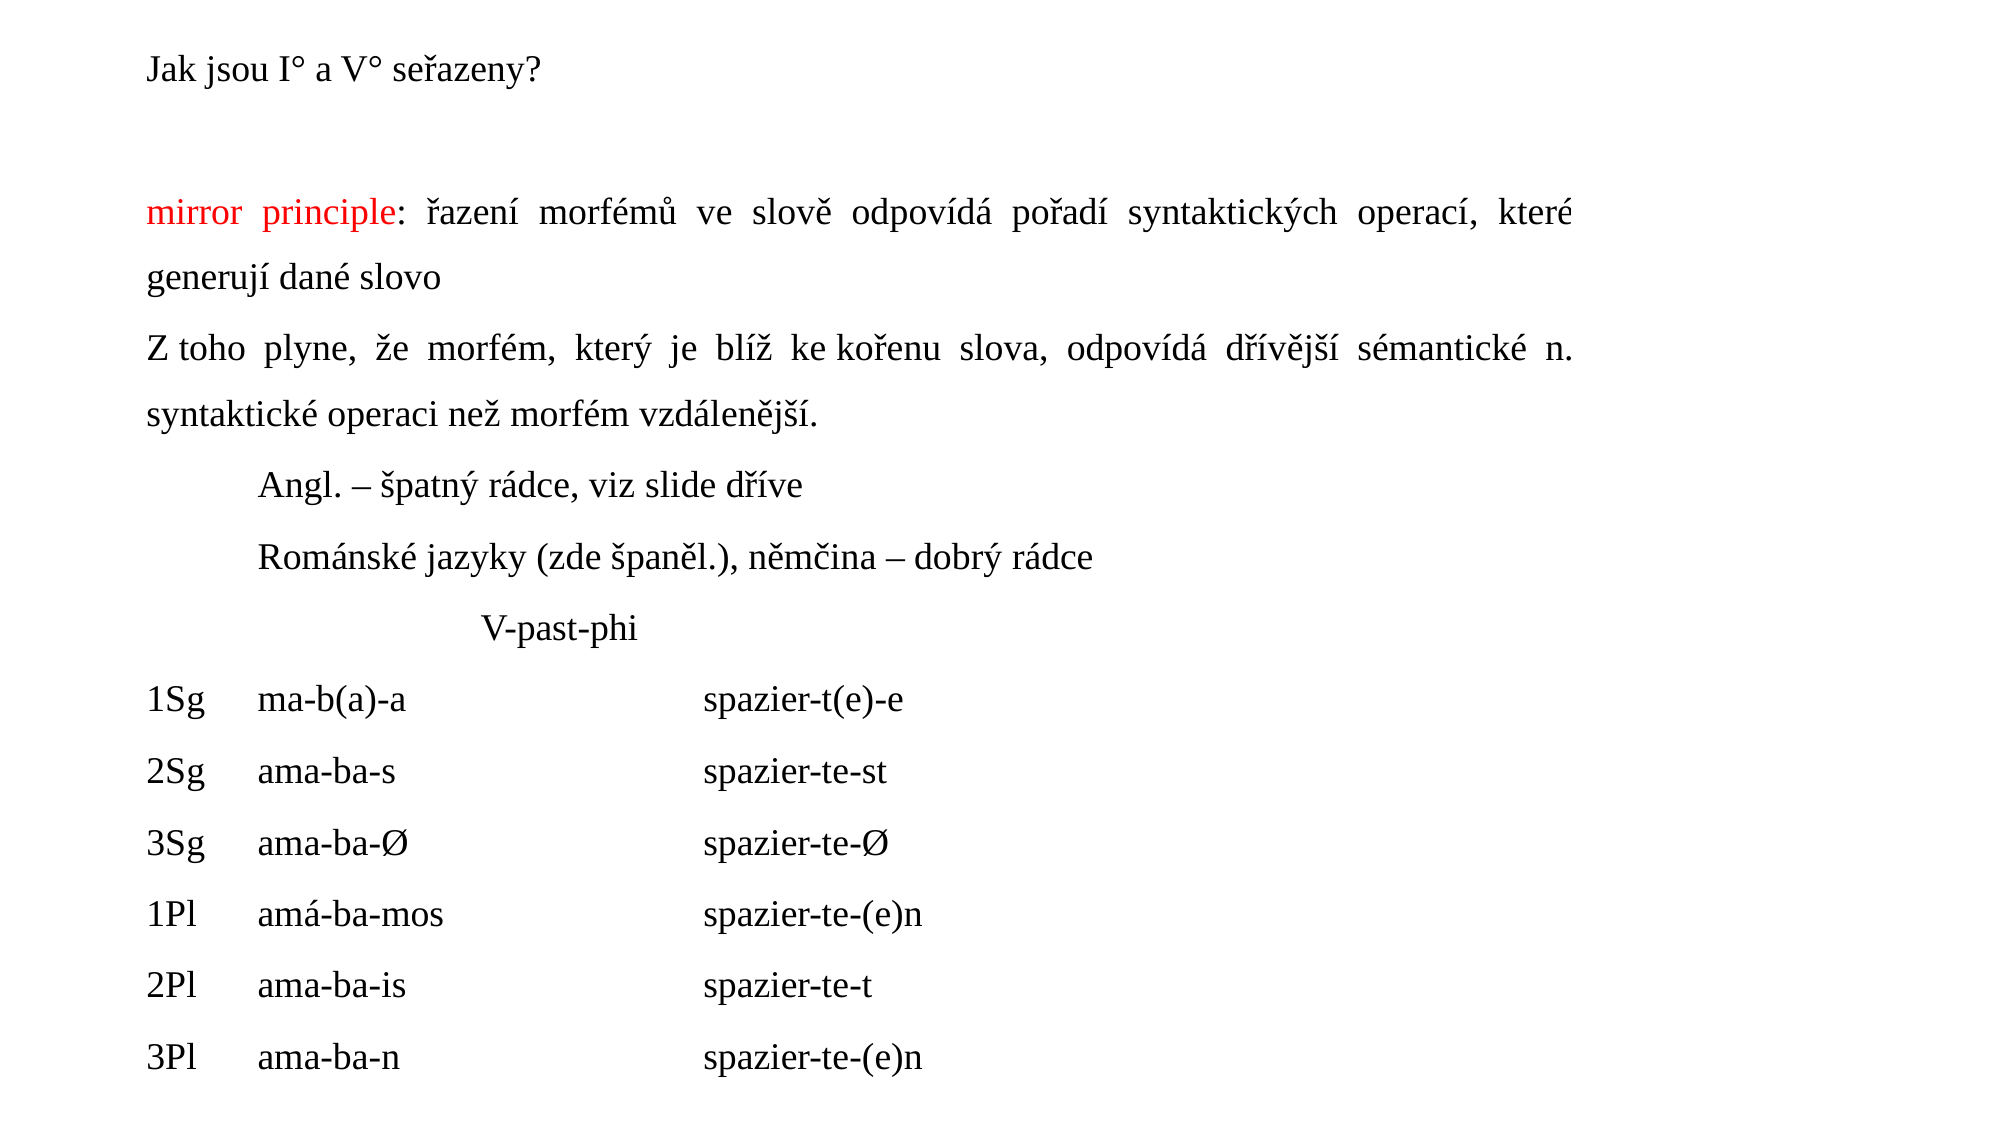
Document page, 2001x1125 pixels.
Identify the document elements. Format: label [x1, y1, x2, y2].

picture [145, 45, 1572, 1125]
